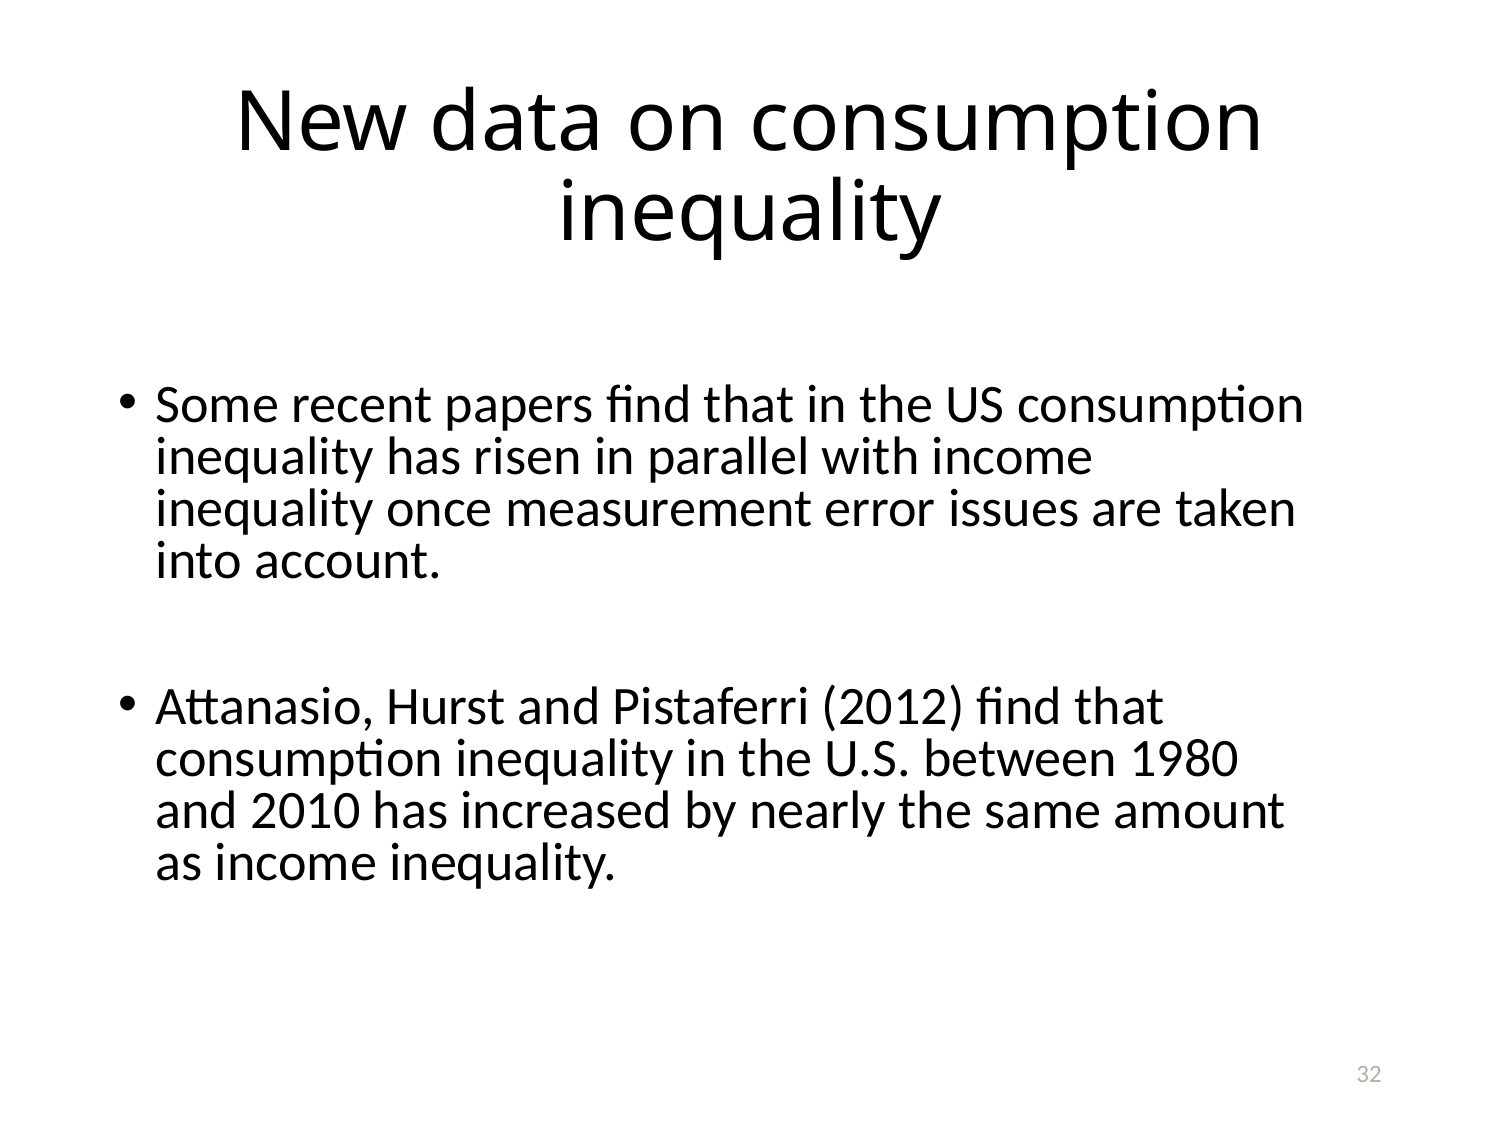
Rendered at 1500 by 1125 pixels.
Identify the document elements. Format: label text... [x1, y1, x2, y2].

list Some recent papers find that in the US consumption inequality has risen in parallel with income inequality once measurement error issues are taken into account. Attanasio, Hurst and Pistaferri (2012) find that consumption inequality in the U.S. between 1980 and 2010 has increased by nearly the same amount as income inequality. [103, 288, 1333, 1076]
title New data on consumption inequality [103, 59, 1397, 278]
slide_number 32 [1059, 1042, 1397, 1103]
